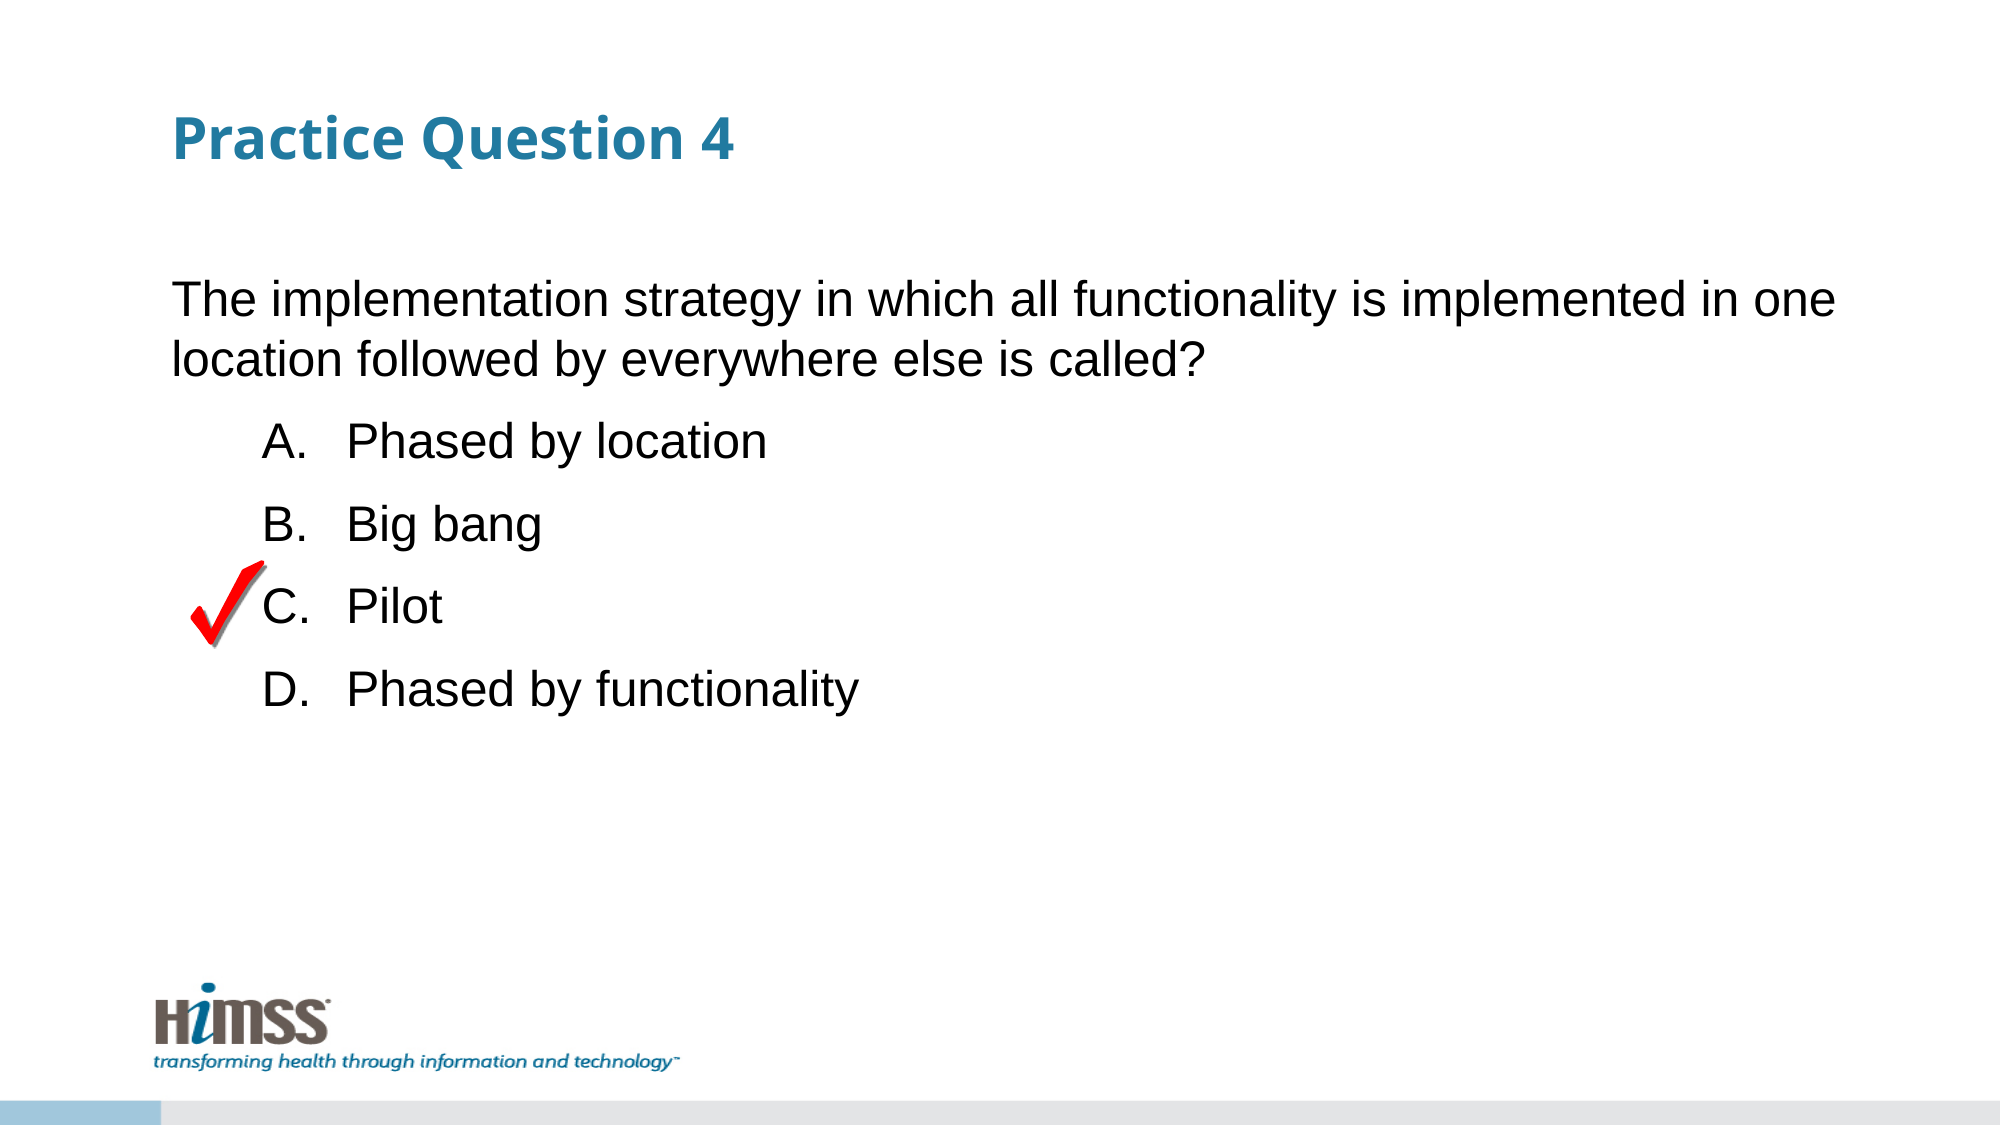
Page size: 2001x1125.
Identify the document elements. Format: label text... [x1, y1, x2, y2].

list The implementation strategy in which all functionality is implemented in one location followed by everywhere else is called? Phased by location Big bang Pilot Phased by functionality [156, 259, 1900, 830]
title Practice Question 4 [156, 93, 1900, 226]
text_box [192, 562, 263, 643]
picture [0, 0, 2000, 1125]
